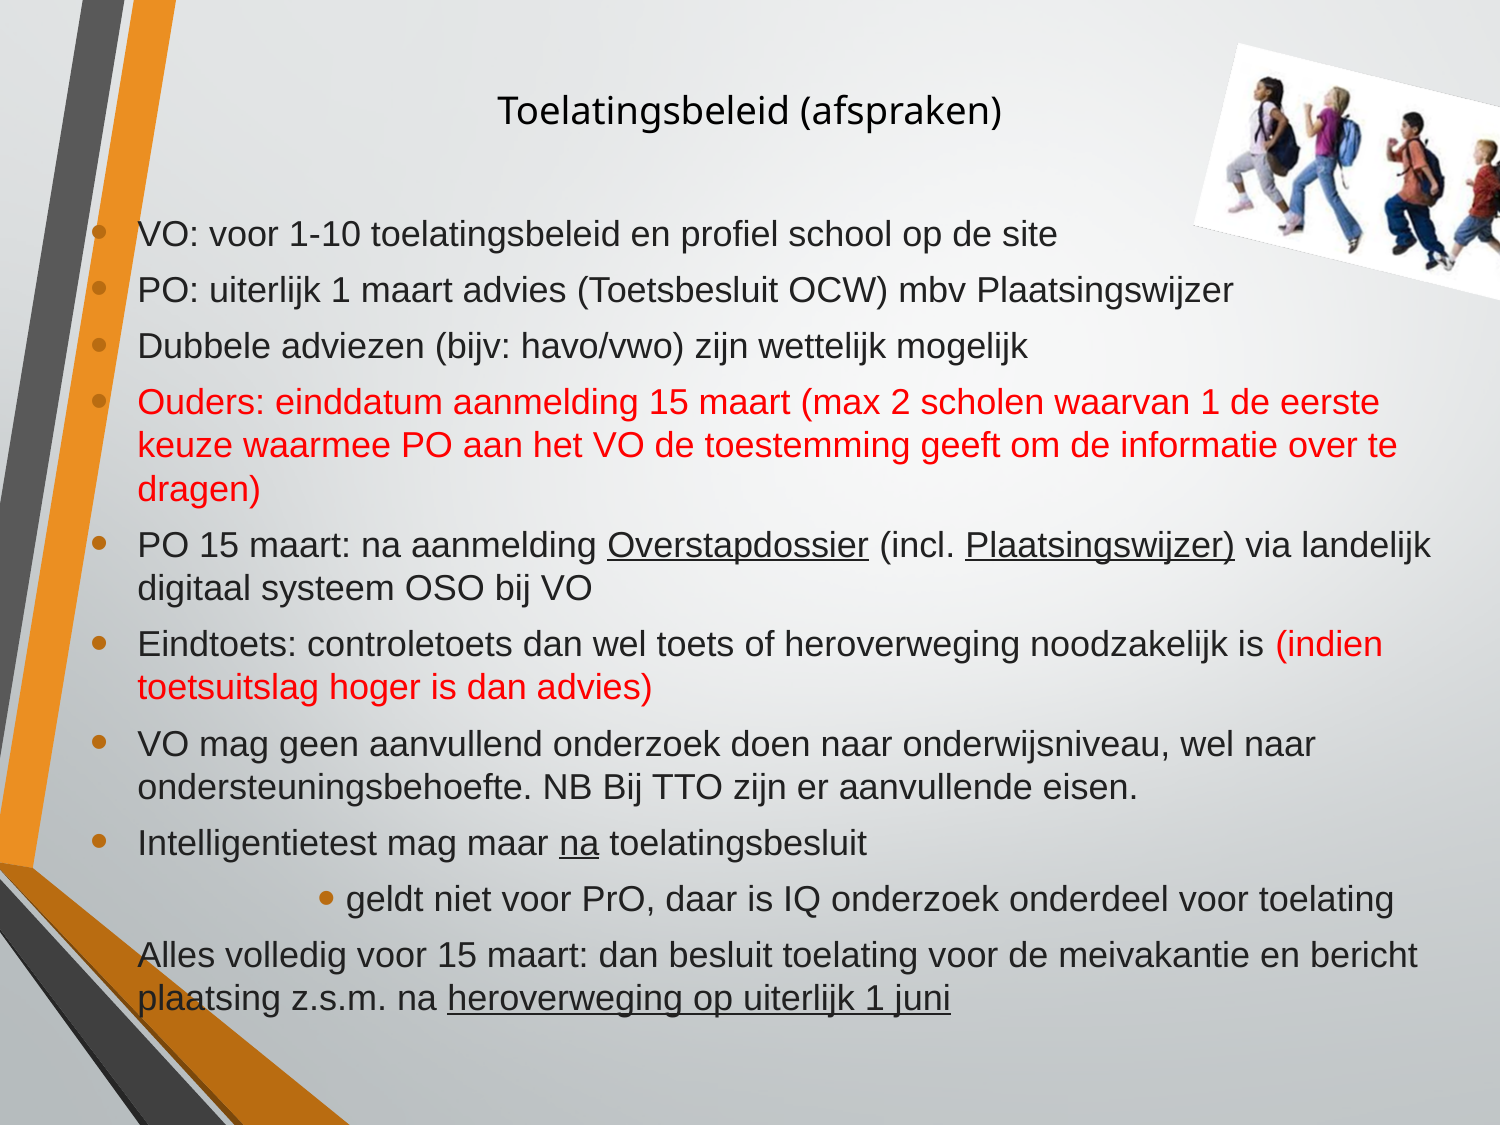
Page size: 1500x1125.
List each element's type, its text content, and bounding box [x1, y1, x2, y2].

title Toelatingsbeleid (afspraken) [75, 78, 1193, 140]
picture [1193, 42, 1500, 305]
list VO: voor 1-10 toelatingsbeleid en profiel school op de site PO: uiterlijk 1 maart advies (Toetsbesluit OCW) mbv Plaatsingswijzer Dubbele adviezen (bijv: havo/vwo) zijn wettelijk mogelijk Ouders: einddatum aanmelding 15 maart (max 2 scholen waarvan 1 de eerste keuze waarmee PO aan het VO de toestemming geeft om de informatie over te dragen) PO 15 maart: na aanmelding Overstapdossier (incl. Plaatsingswijzer) via landelijk digitaal systeem OSO bij VO Eindtoets: controletoets dan wel toets of heroverweging noodzakelijk is (indien toetsuitslag hoger is dan advies) VO mag geen aanvullend onderzoek doen naar onderwijsniveau, wel naar ondersteuningsbehoefte. NB Bij TTO zijn er aanvullende eisen. Intelligentietest mag maar na toelatingsbesluit geldt niet voor PrO, daar is IQ onderzoek onderdeel voor toelating Alles volledig voor 15 maart: dan besluit toelating voor de meivakantie en bericht plaatsing z.s.m. na heroverweging op uiterlijk 1 juni [75, 160, 1460, 1083]
